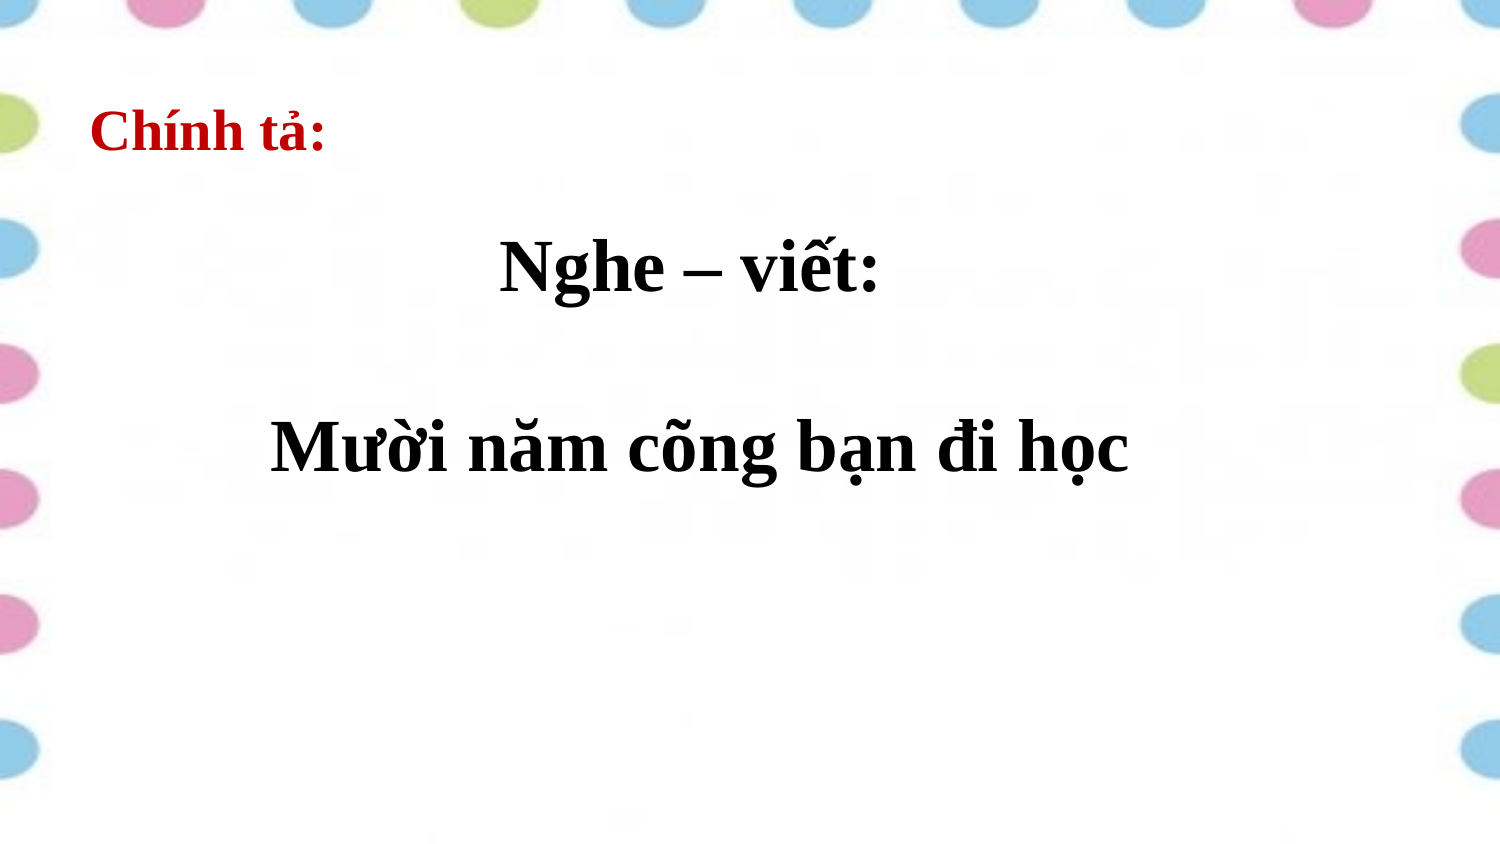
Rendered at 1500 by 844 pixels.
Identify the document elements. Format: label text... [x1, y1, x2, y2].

text_box Nghe – viết: Mười năm cõng bạn đi học [112, 209, 1289, 494]
text_box Chính tả: [74, 84, 358, 170]
picture [0, 0, 1500, 844]
